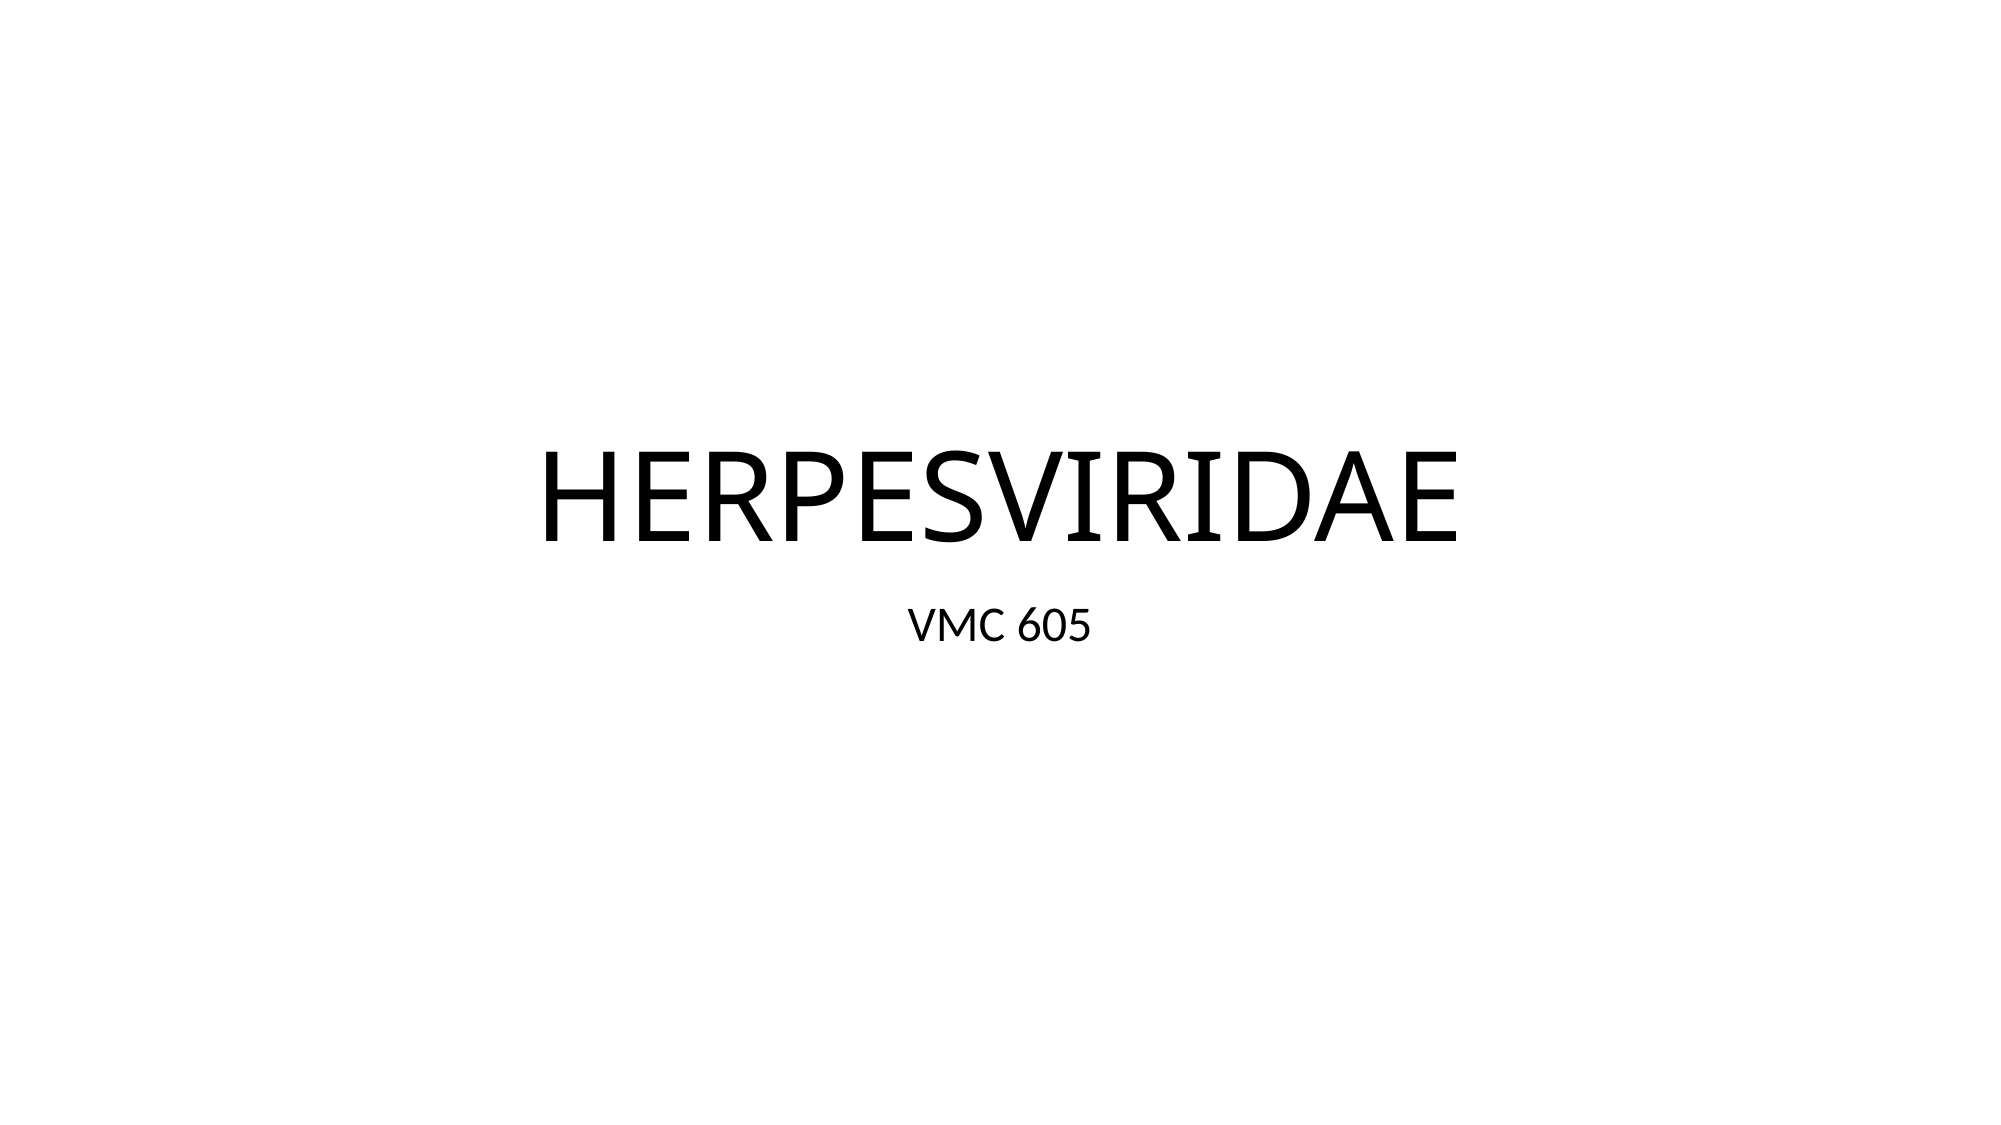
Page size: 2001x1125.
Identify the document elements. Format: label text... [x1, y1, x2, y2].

subtitle VMC 605 [249, 590, 1750, 863]
title HERPESVIRIDAE [249, 184, 1750, 576]
